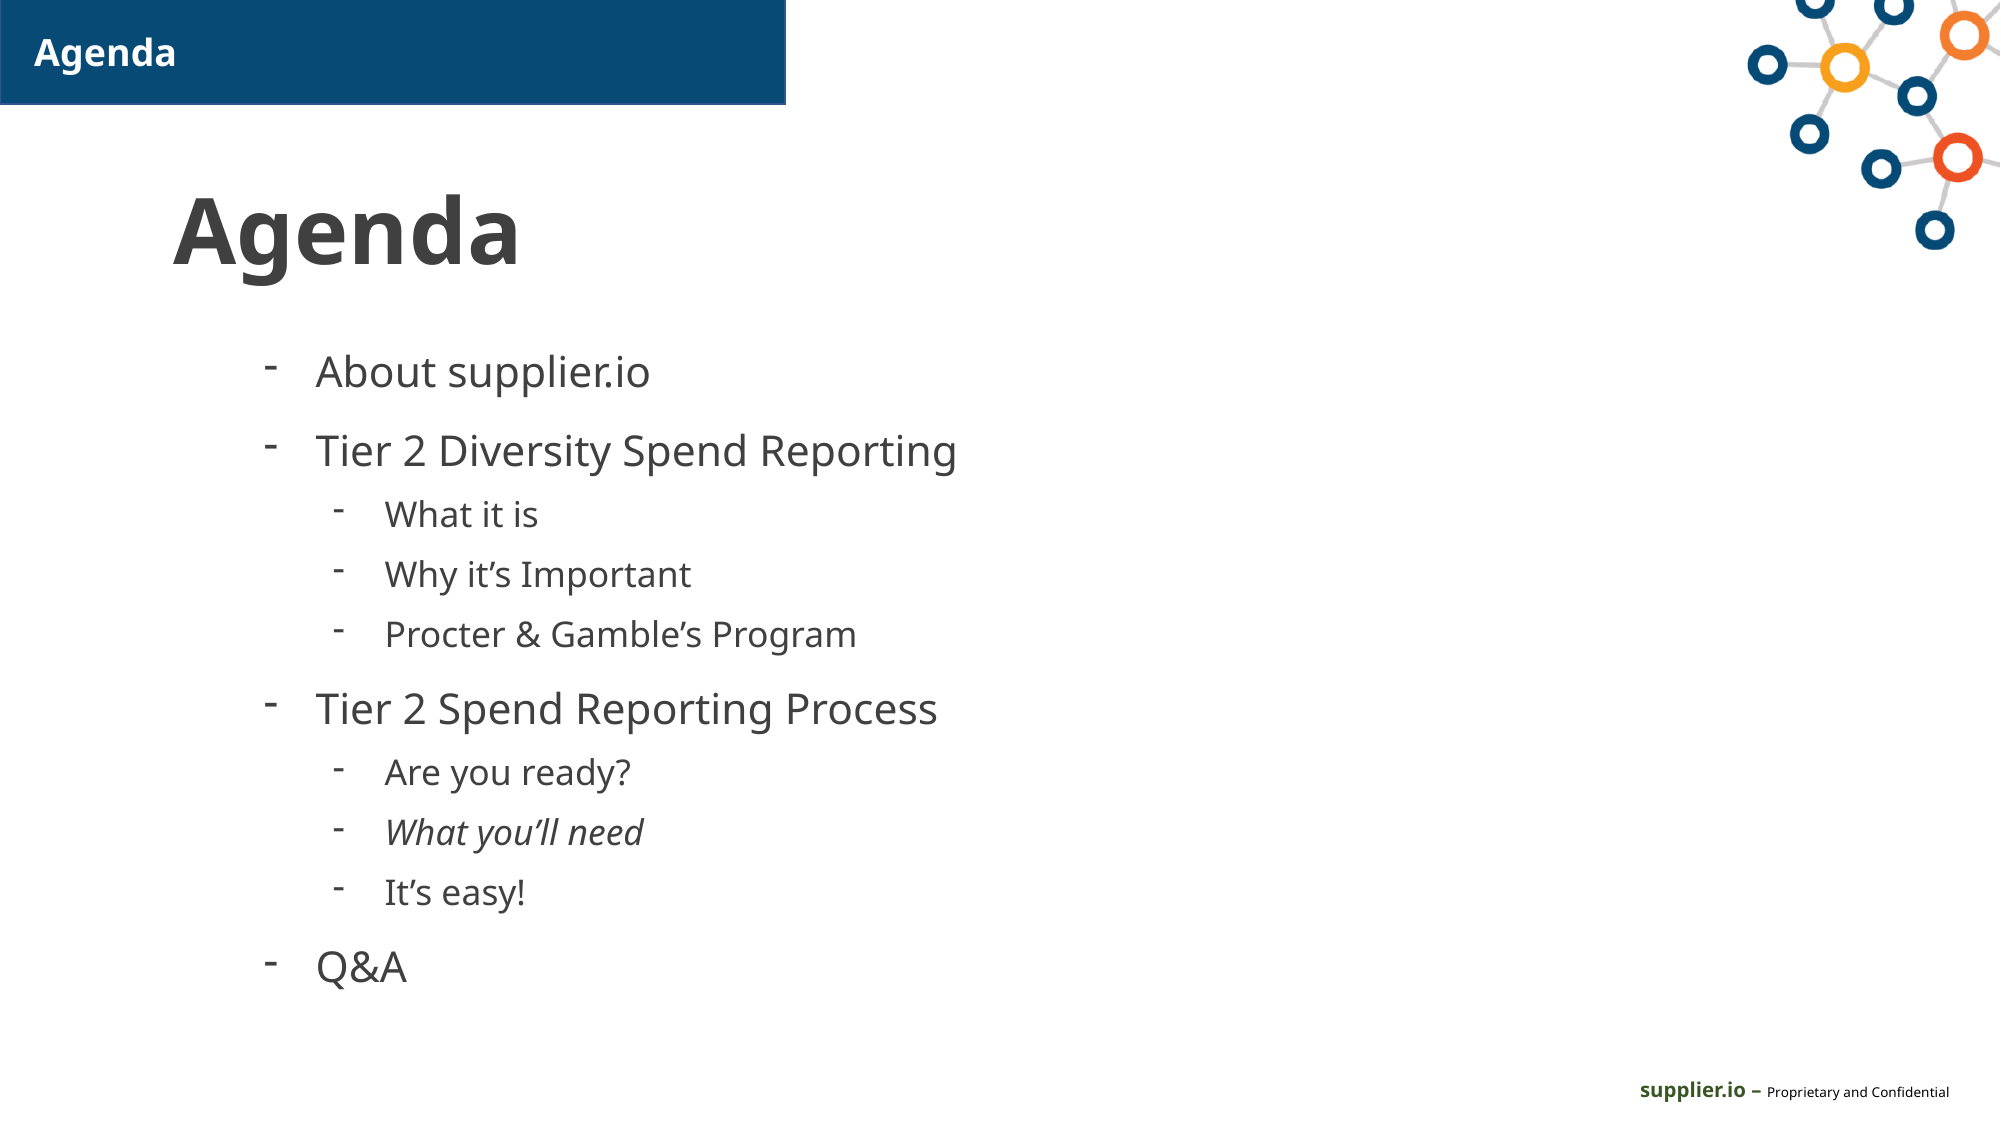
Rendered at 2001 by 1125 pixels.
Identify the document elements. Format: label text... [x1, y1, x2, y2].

text_box Agenda [0, 0, 786, 105]
subtitle About supplier.io Tier 2 Diversity Spend Reporting What it is Why it’s Important Procter & Gamble’s Program Tier 2 Spend Reporting Process Are you ready? What you’ll need It’s easy! Q&A [248, 327, 1871, 1003]
picture [1741, 0, 2000, 256]
text_box supplier.io – Proprietary and Confidential [1624, 1071, 2000, 1110]
title Agenda [158, 116, 1246, 292]
